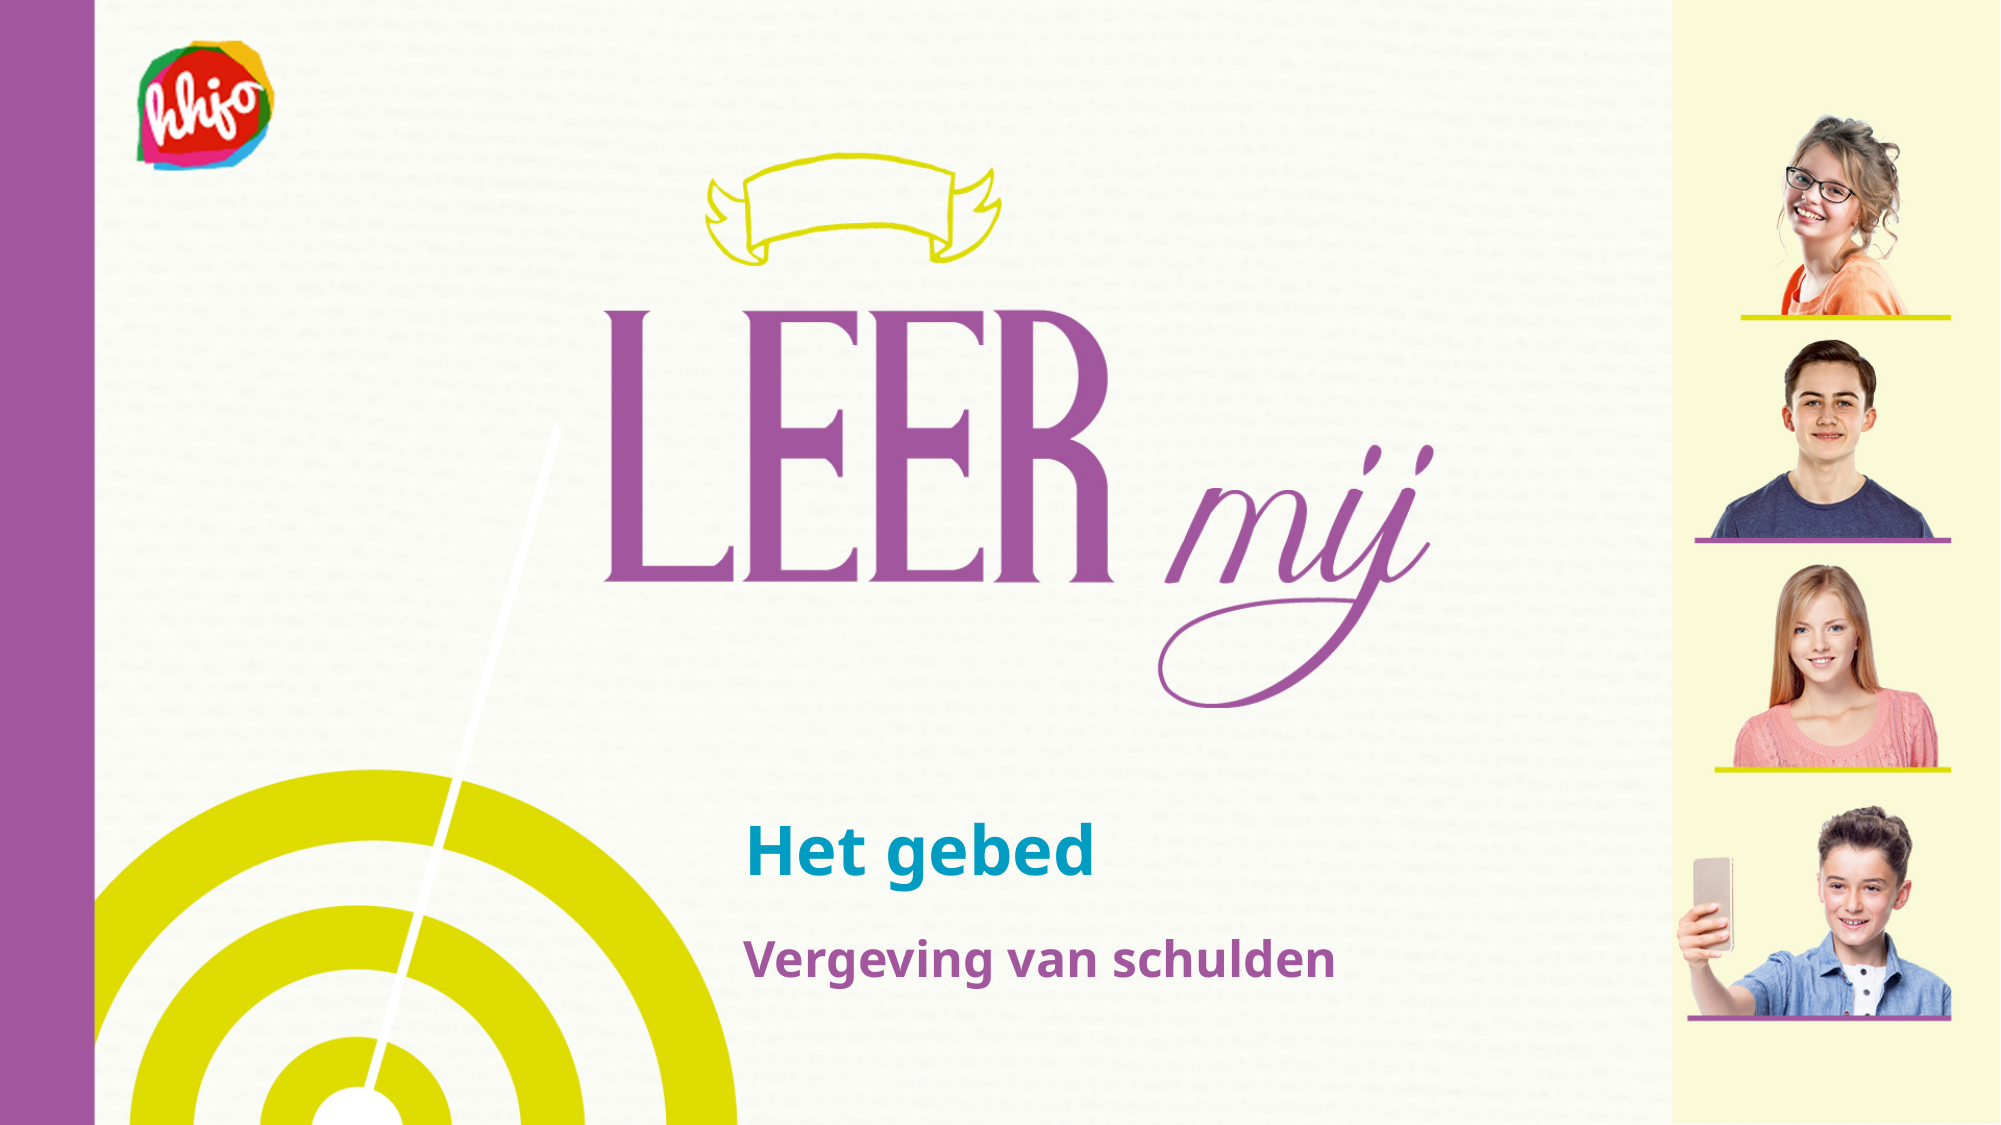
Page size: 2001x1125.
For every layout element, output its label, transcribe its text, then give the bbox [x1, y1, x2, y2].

picture [0, 0, 2001, 1125]
title Het gebed [729, 750, 1615, 898]
list Vergeving van schulden [728, 927, 1614, 1075]
